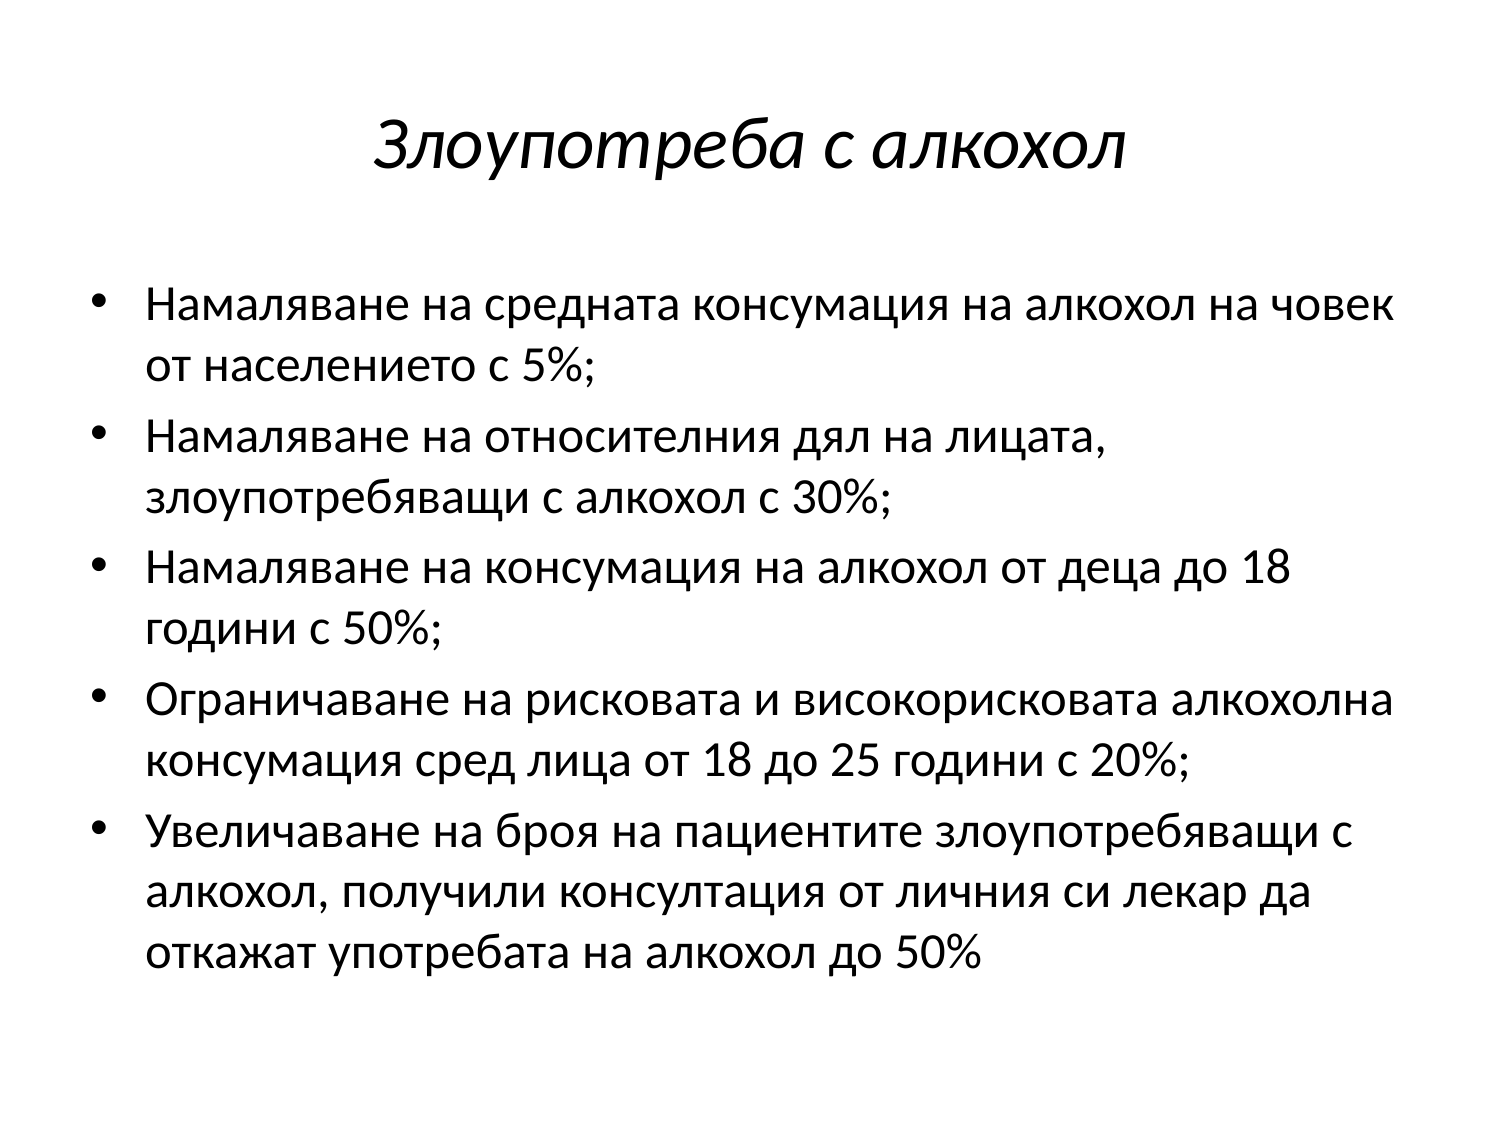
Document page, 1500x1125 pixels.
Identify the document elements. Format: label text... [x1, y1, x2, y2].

title Злоупотреба с алкохол [75, 45, 1425, 233]
list Намаляване на средната консумация на алкохол на човек от населението с 5%; Намаляване на относителния дял на лицата, злоупотребяващи с алкохол с 30%; Намаляване на консумация на алкохол от деца до 18 години с 50%; Ограничаване на рисковата и високорисковата алкохолна консумация сред лица от 18 до 25 години с 20%; Увеличаване на броя на пациентите злоупотребяващи с алкохол, получили консултация от личния си лекар да откажат употребата на алкохол до 50% [75, 262, 1425, 1005]
